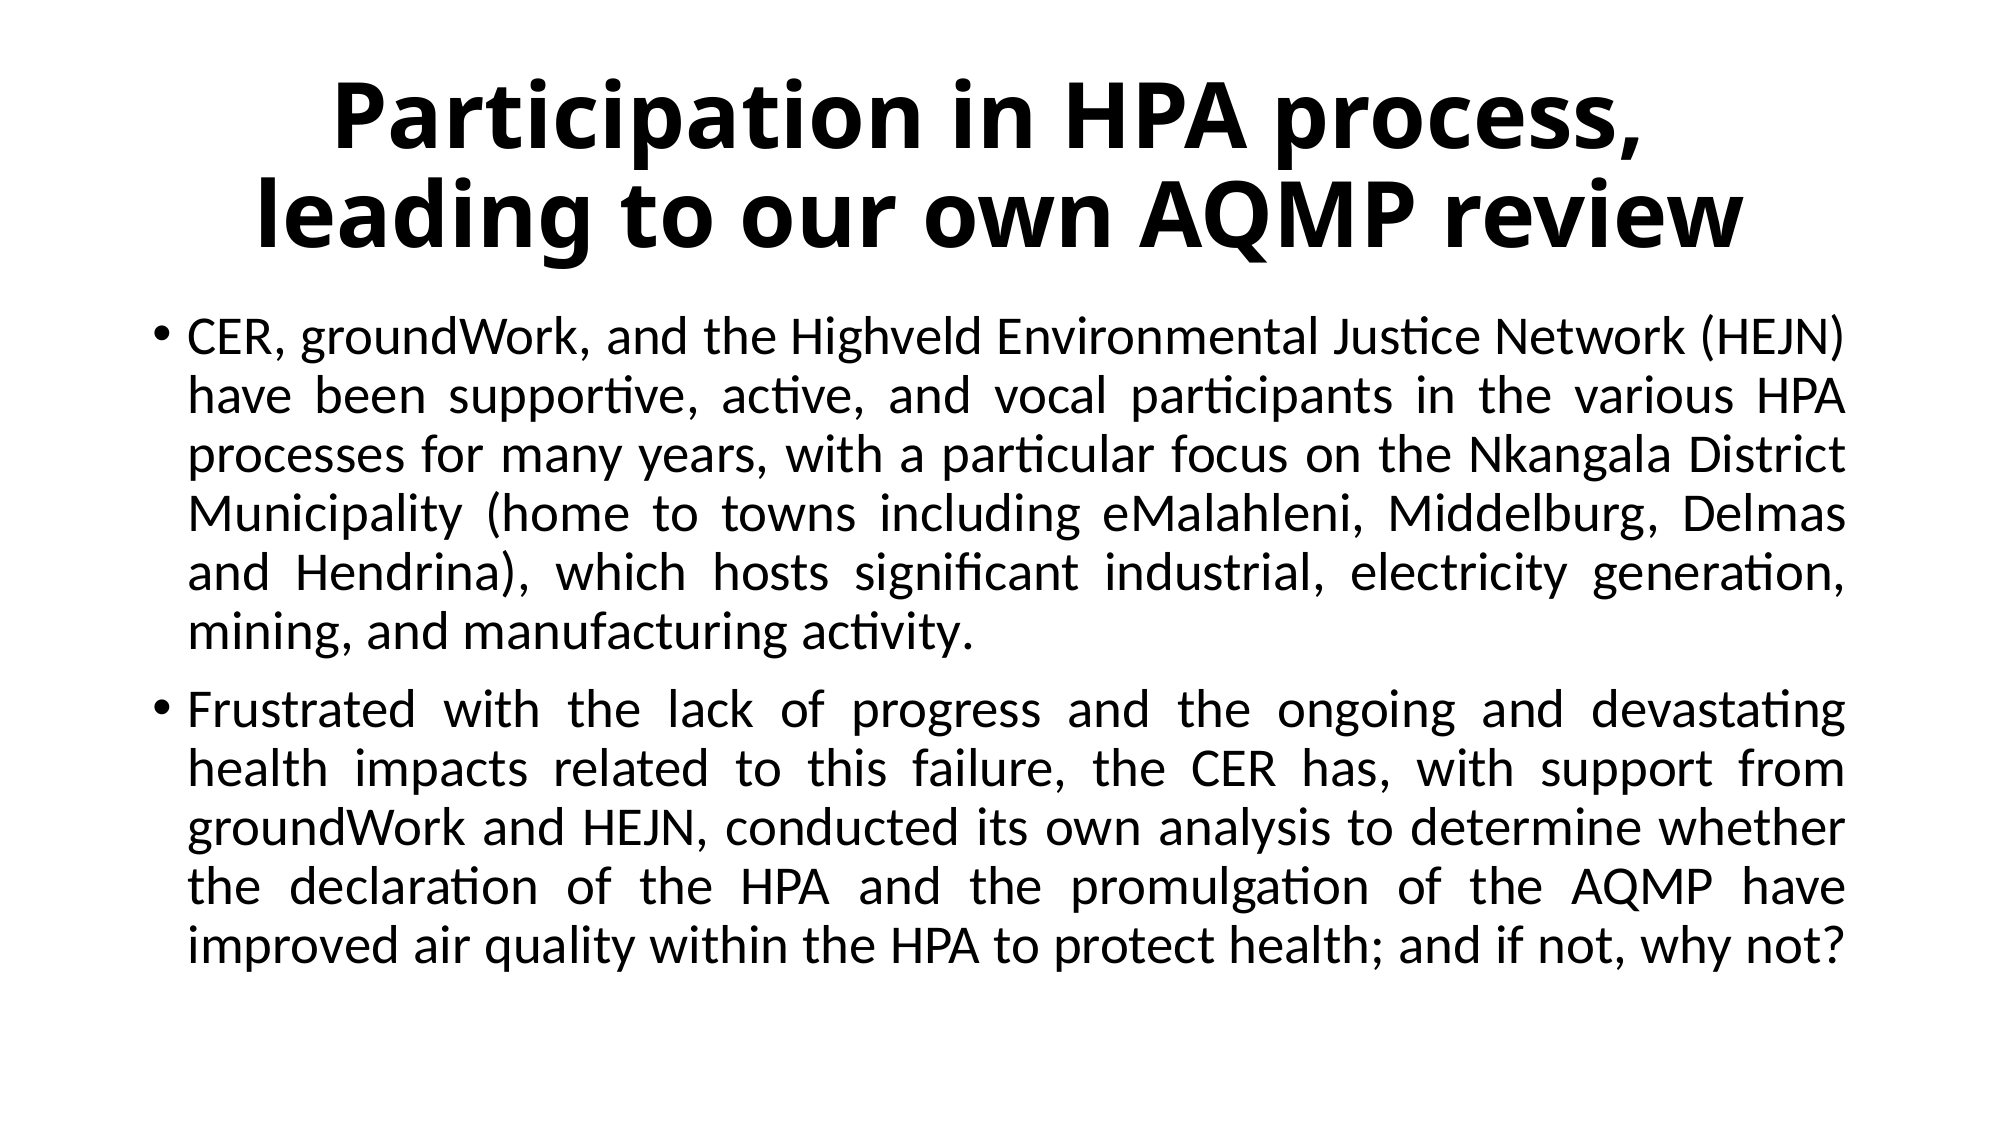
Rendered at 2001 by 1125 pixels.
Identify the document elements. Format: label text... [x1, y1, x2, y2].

list CER, groundWork, and the Highveld Environmental Justice Network (HEJN) have been supportive, active, and vocal participants in the various HPA processes for many years, with a particular focus on the Nkangala District Municipality (home to towns including eMalahleni, Middelburg, Delmas and Hendrina), which hosts significant industrial, electricity generation, mining, and manufacturing activity. Frustrated with the lack of progress and the ongoing and devastating health impacts related to this failure, the CER has, with support from groundWork and HEJN, conducted its own analysis to determine whether the declaration of the HPA and the promulgation of the AQMP have improved air quality within the HPA to protect health; and if not, why not? [137, 299, 1863, 1014]
title Participation in HPA process, leading to our own AQMP review [137, 59, 1863, 278]
